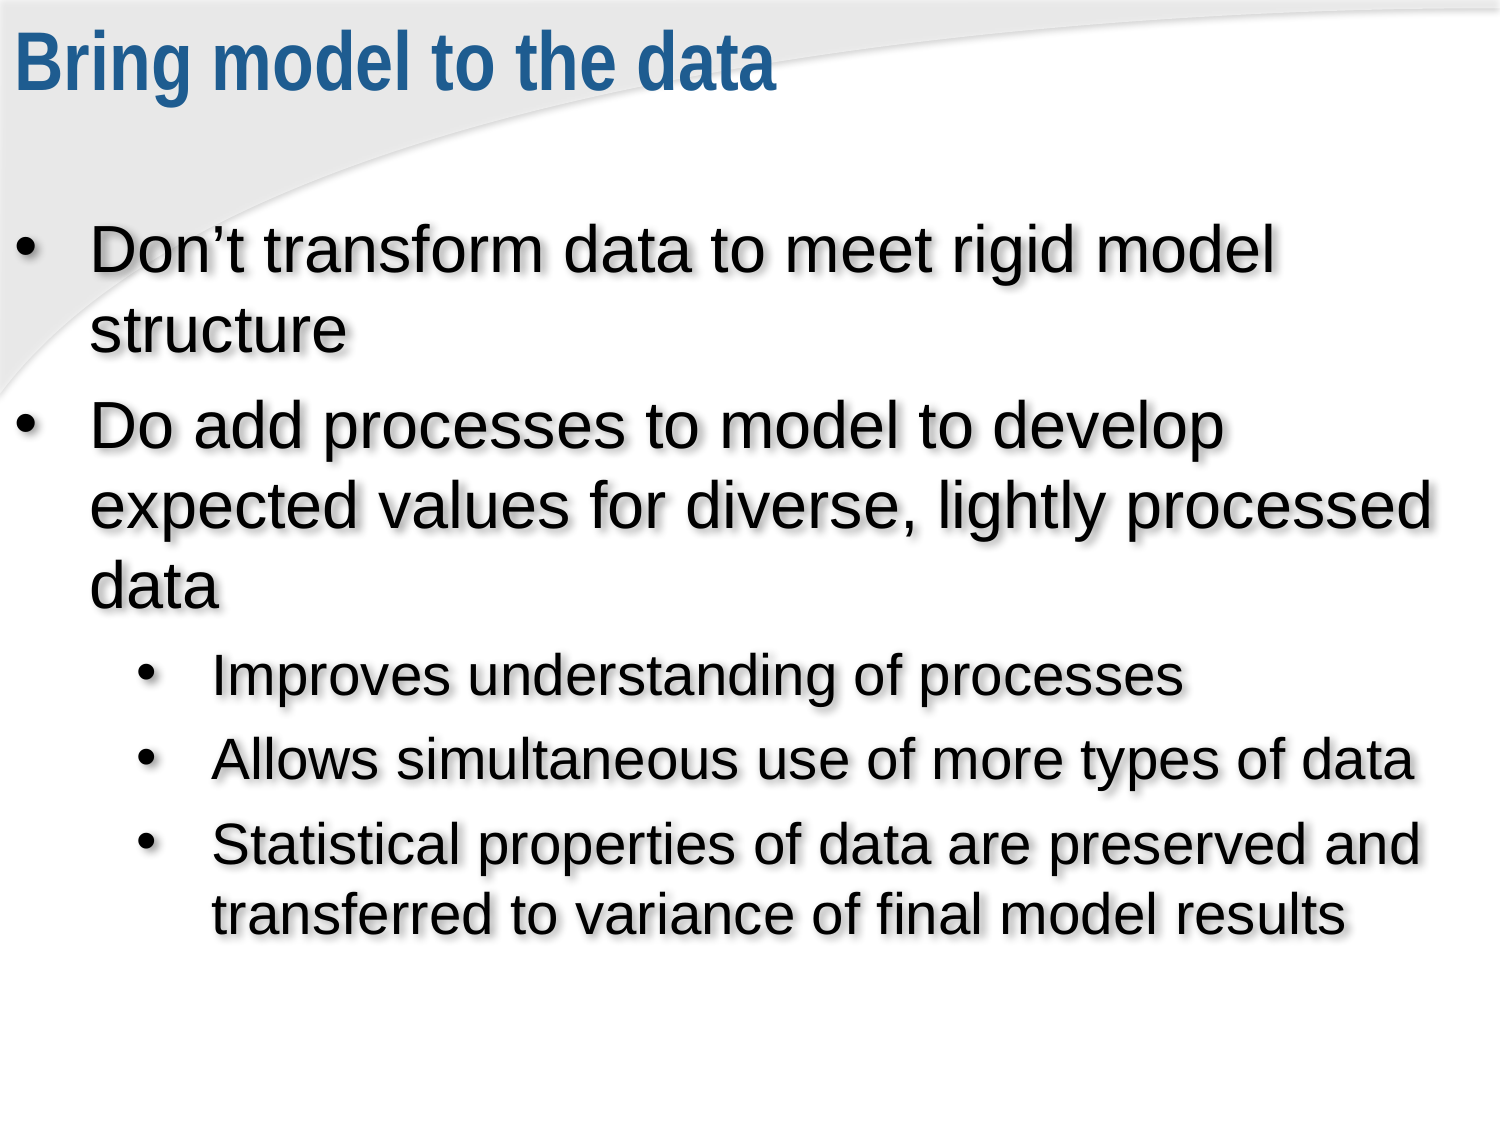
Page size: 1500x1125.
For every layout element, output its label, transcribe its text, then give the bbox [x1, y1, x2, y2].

list Don’t transform data to meet rigid model structure Do add processes to model to develop expected values for diverse, lightly processed data Improves understanding of processes Allows simultaneous use of more types of data Statistical properties of data are preserved and transferred to variance of final model results [0, 197, 1500, 1040]
text_box Bring model to the data [0, 0, 1500, 111]
